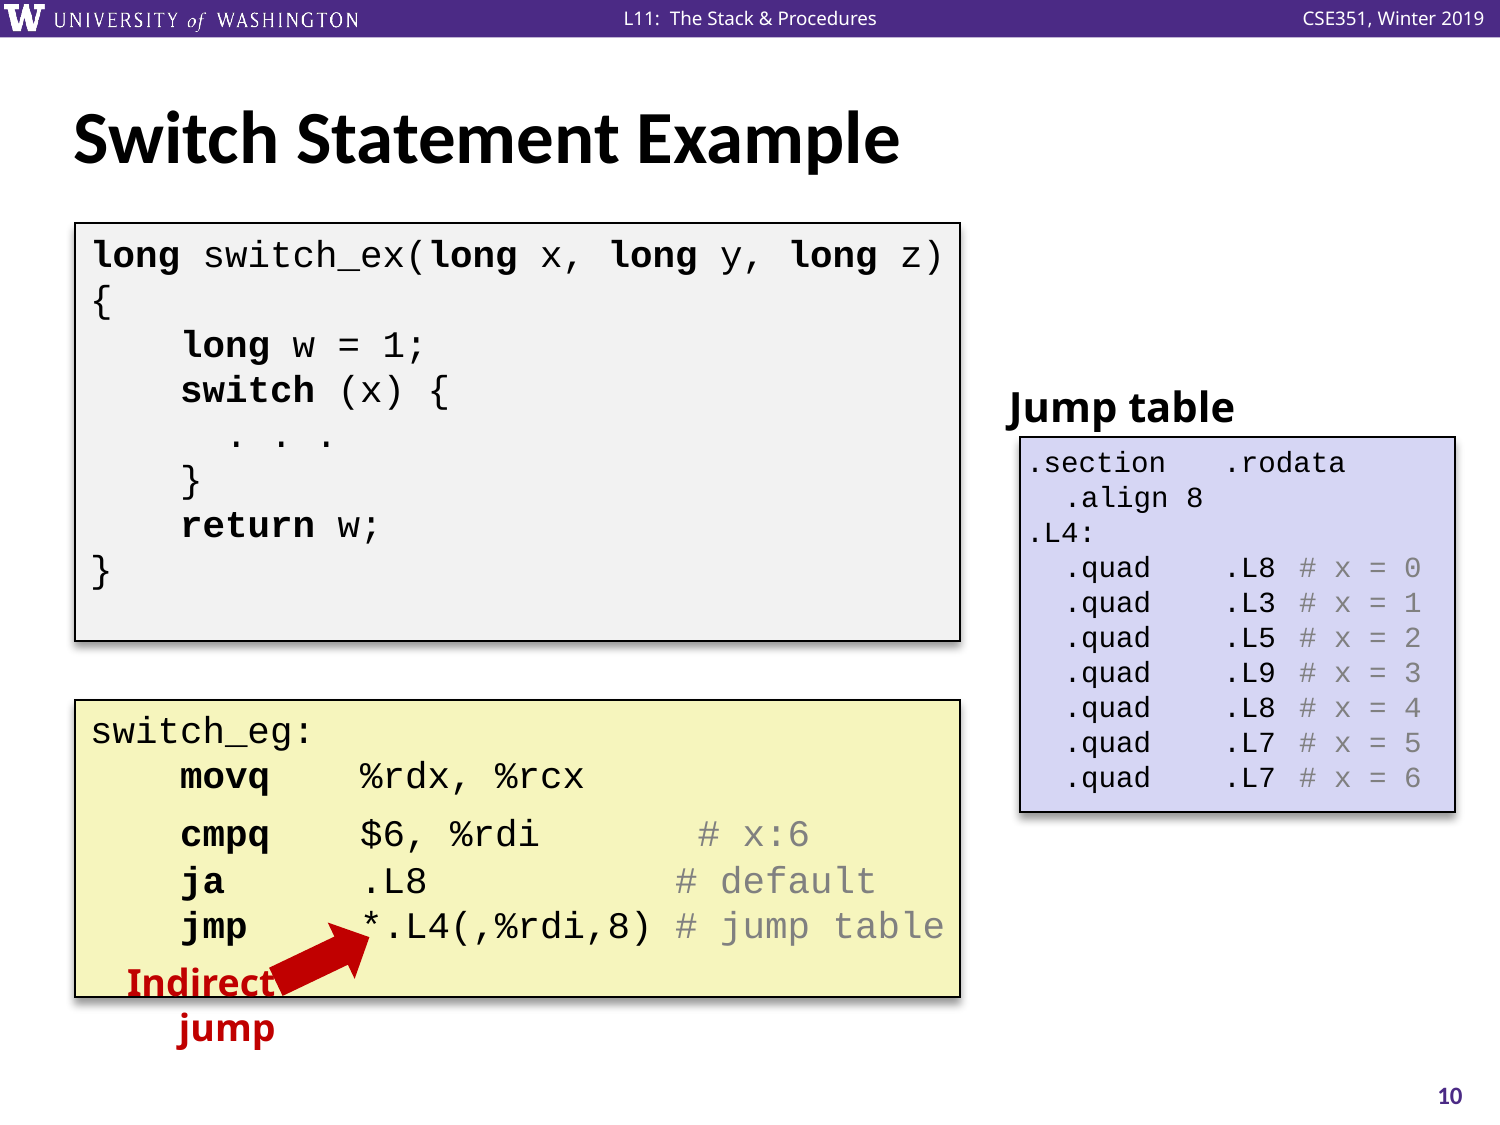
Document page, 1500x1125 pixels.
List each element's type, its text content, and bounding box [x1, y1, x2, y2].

title Switch Statement Example [58, 71, 1438, 197]
picture [4, 4, 358, 32]
text_box switch_eg: movq %rdx, %rcx cmpq $6, %rdi # x:6 ja .L8 # default jmp *.L4(,%rdi,8) # jump table [74, 699, 960, 998]
text_box [269, 922, 370, 996]
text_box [1019, 374, 1456, 813]
text_box Indirect jump [120, 952, 282, 1055]
text_box long switch_ex(long x, long y, long z) { long w = 1; switch (x) { . . . } return w; } [74, 223, 960, 641]
slide_number 10 [1400, 1065, 1500, 1125]
